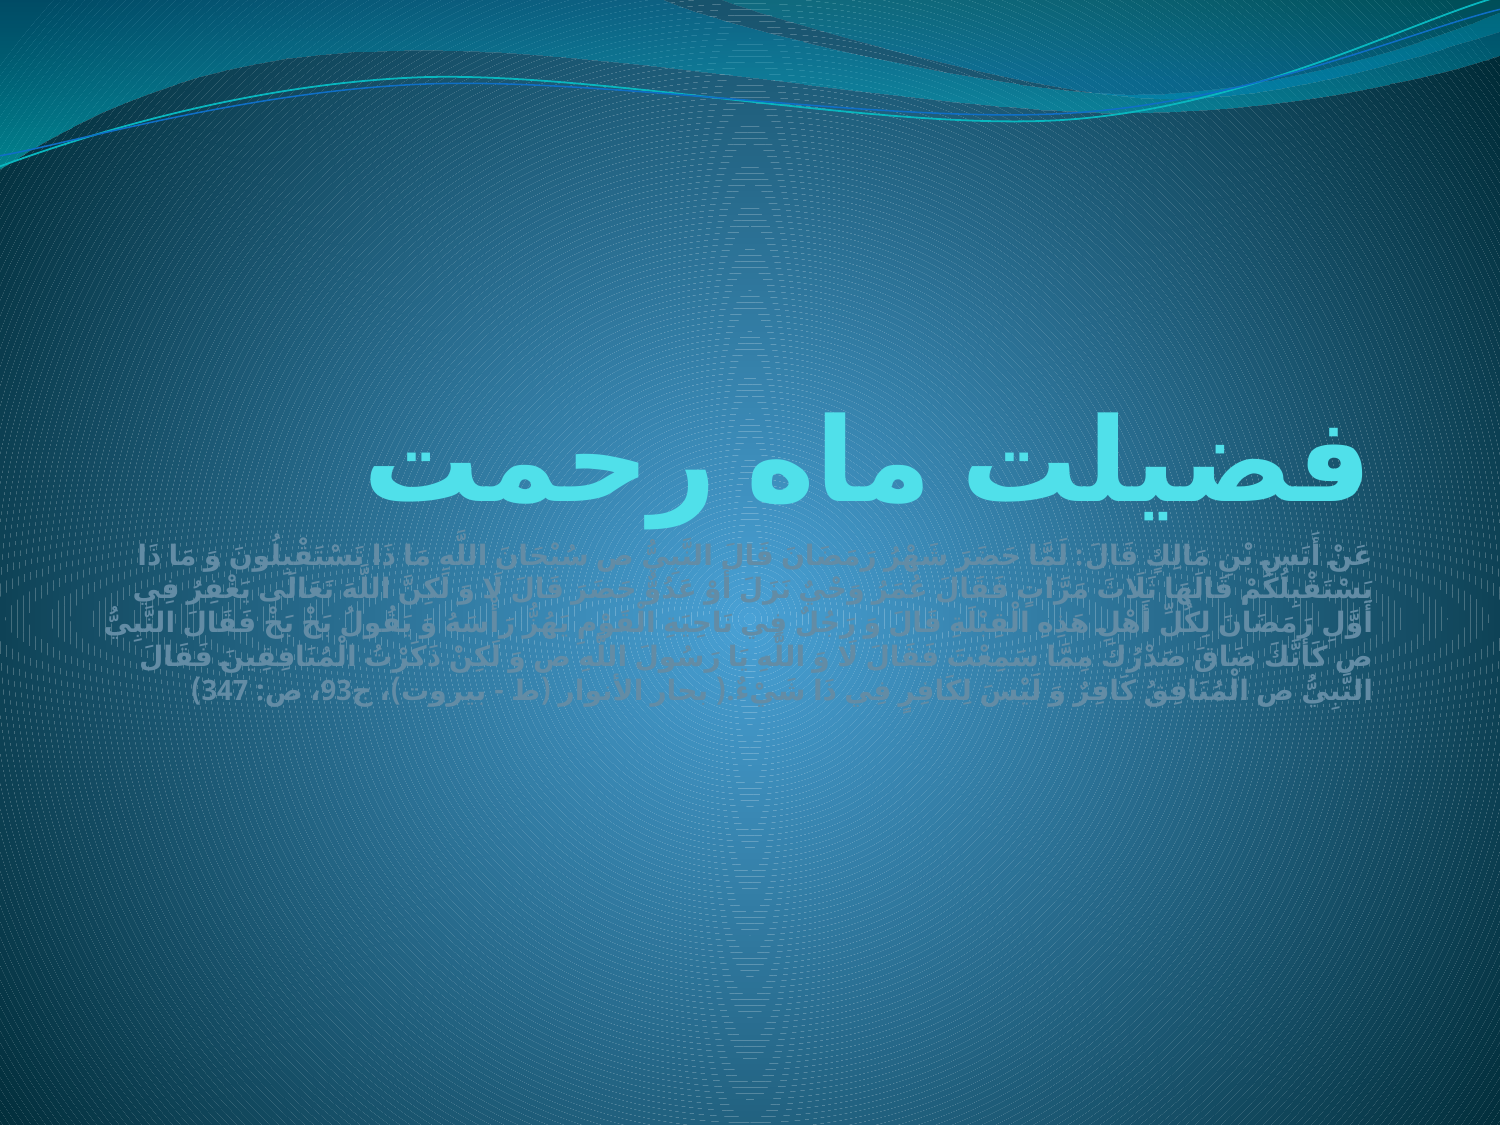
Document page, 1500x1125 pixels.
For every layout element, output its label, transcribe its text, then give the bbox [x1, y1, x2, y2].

subtitle عَنْ أَنَسِ بْنِ مَالِكٍ قَالَ: لَمَّا حَضَرَ شَهْرُ رَمَضَانَ قَالَ النَّبِيُّ ص سُبْحَانَ اللَّهِ مَا ذَا تَسْتَقْبِلُونَ وَ مَا ذَا يَسْتَقْبِلُكُمْ قَالَهَا ثَلَاثَ مَرَّاتٍ فَقَالَ عُمَرُ وَحْيٌ‏ نَزَلَ‏ أَوْ عَدُوٌّ حَضَرَ قَالَ لَا وَ لَكِنَّ اللَّهَ تَعَالَى يَغْفِرُ فِي أَوَّلِ رَمَضَانَ لِكُلِّ أَهْلِ هَذِهِ الْقِبْلَةِ قَالَ وَ رَجُلٌ فِي نَاحِيَةِ الْقَوْمِ يَهُزُّ رَأْسَهُ وَ يَقُولُ بَخْ بَخْ فَقَالَ النَّبِيُّ ص كَأَنَّكَ ضَاقَ صَدْرُكَ مِمَّا سَمِعْتَ فَقَالَ لَا وَ اللَّهِ يَا رَسُولَ اللَّهِ ص وَ لَكِنْ ذَكَرْتُ الْمُنَافِقِينَ فَقَالَ النَّبِيُّ ص الْمُنَافِقُ كَافِرٌ وَ لَيْسَ لِكَافِرٍ فِي ذَا شَيْ‏ءٌ.( بحار الأنوار (ط - بيروت)، ج‏93، ص: 347) [87, 529, 1376, 818]
title فضیلت ماه رحمت [87, 224, 1376, 525]
